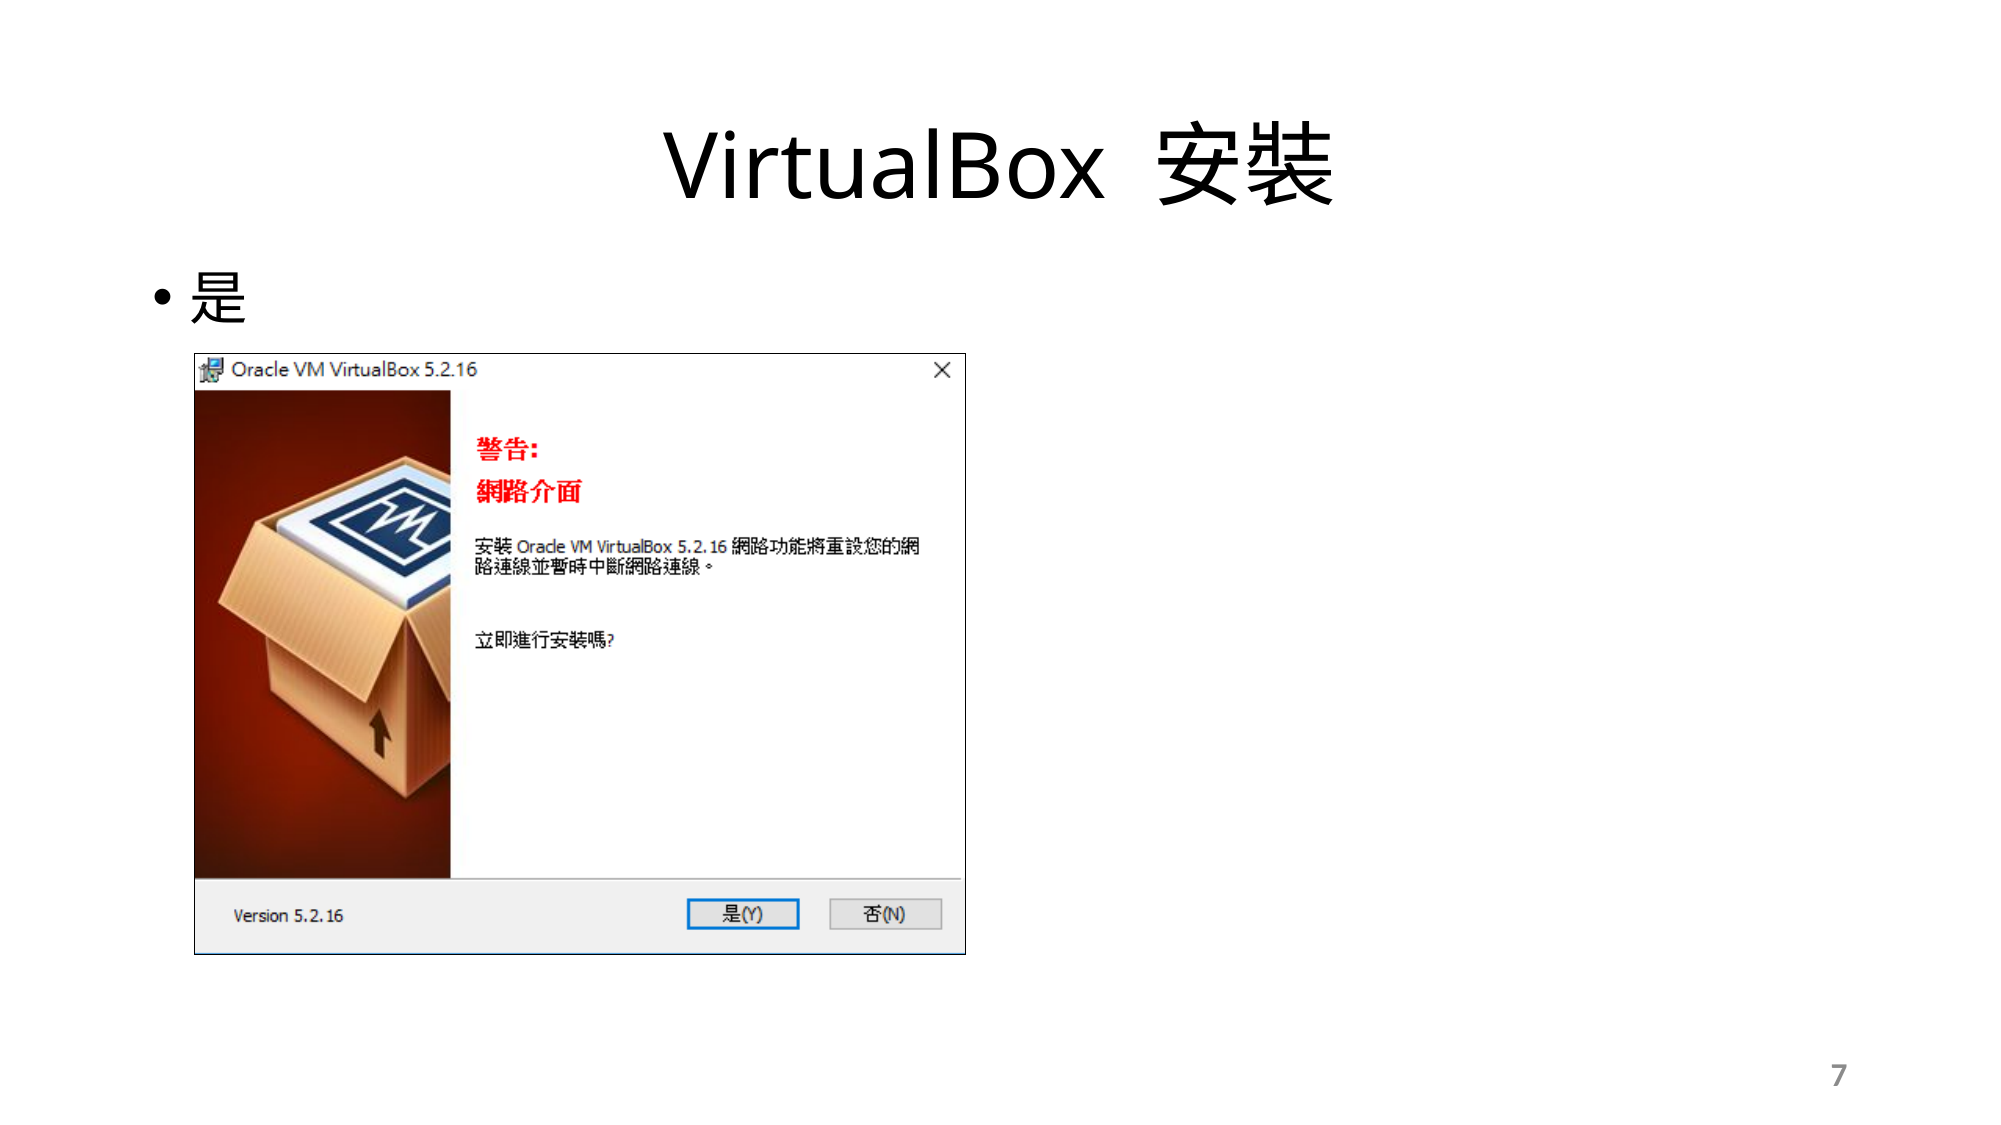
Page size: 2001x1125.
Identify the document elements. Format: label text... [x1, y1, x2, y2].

slide_number 7 [1412, 1042, 1863, 1103]
picture [194, 352, 966, 955]
list 是 [137, 261, 1863, 976]
title VirtualBox 安裝 [137, 59, 1863, 261]
